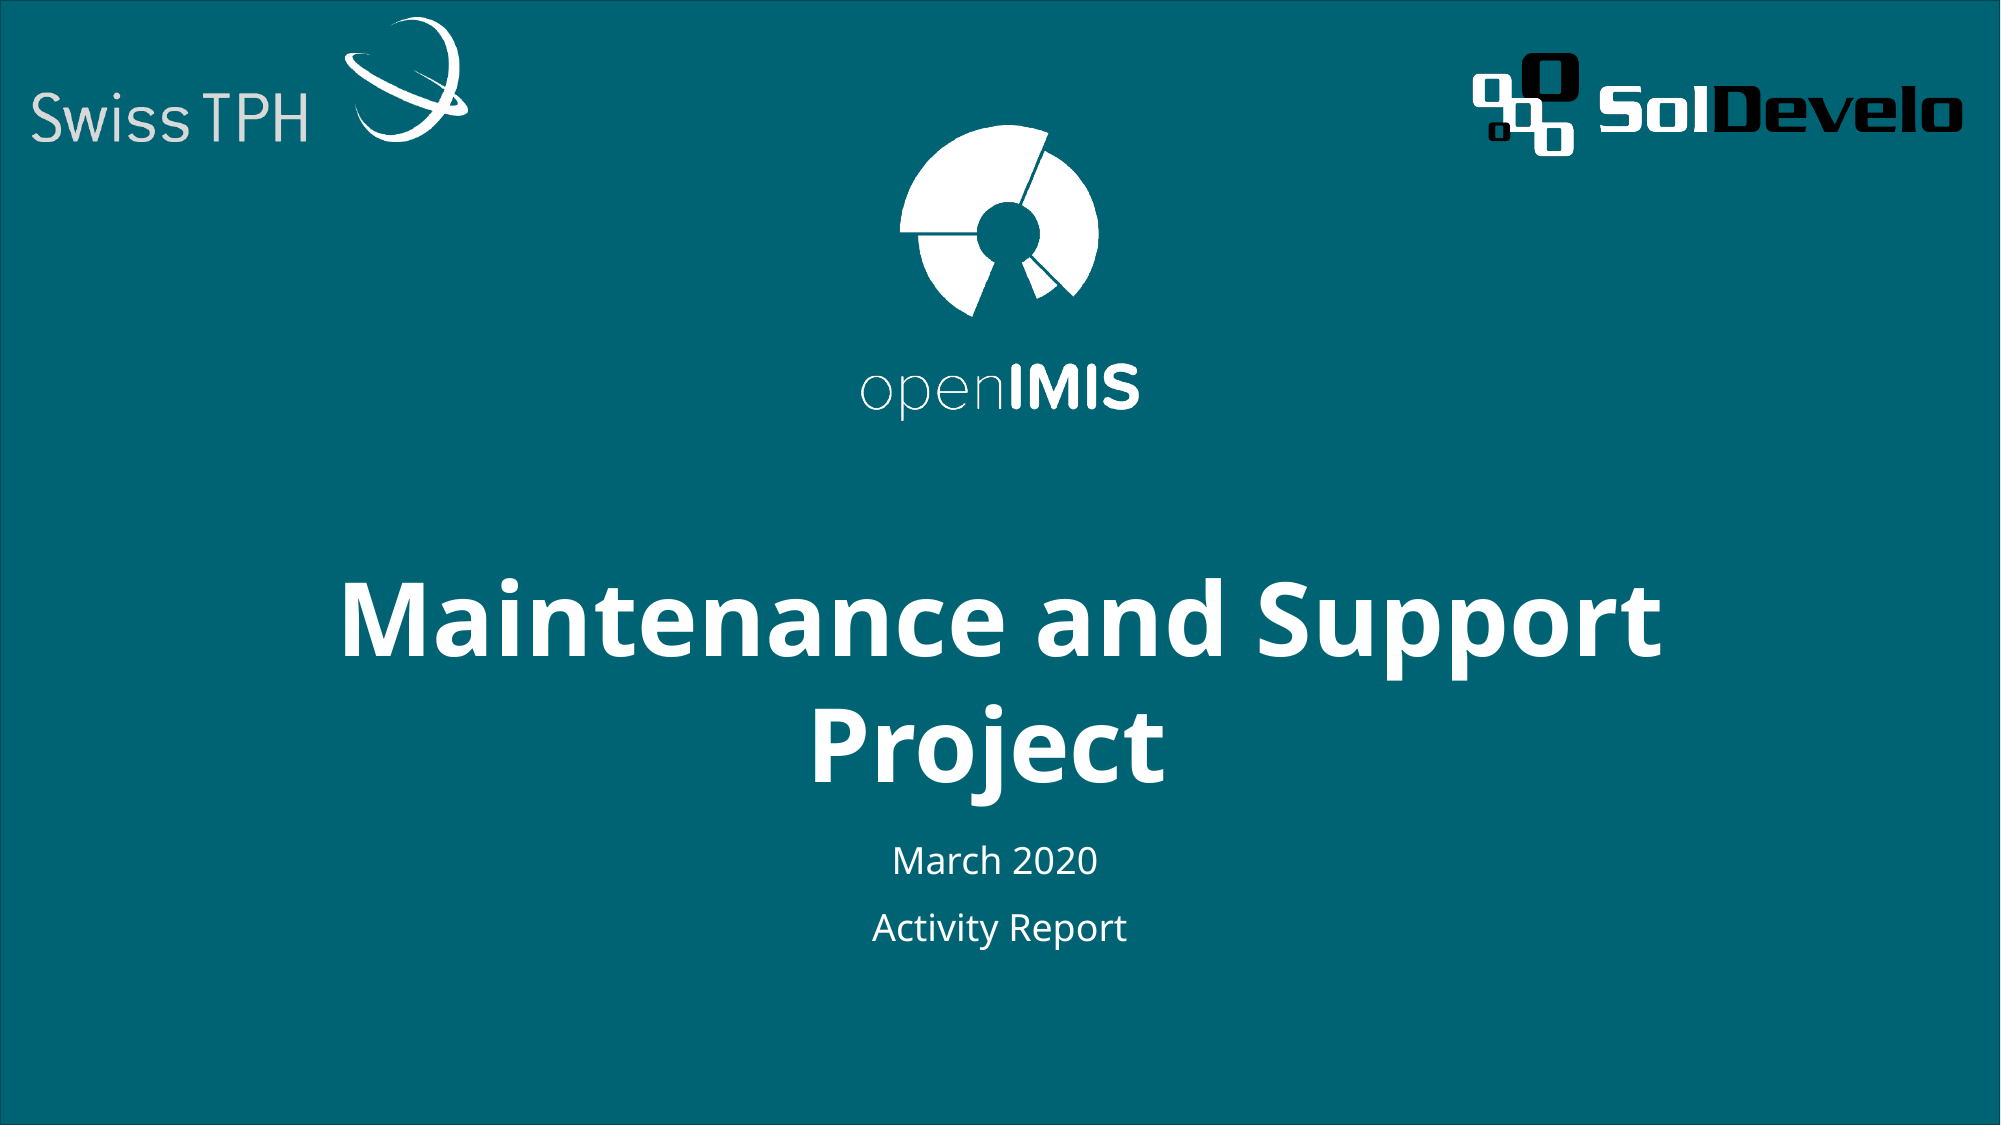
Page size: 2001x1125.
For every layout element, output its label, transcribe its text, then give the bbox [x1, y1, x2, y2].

subtitle March 2020 Activity Report [249, 830, 1750, 1102]
picture [1462, 42, 1976, 167]
picture [32, 17, 468, 142]
title Maintenance and Support Project [249, 423, 1750, 815]
picture [861, 125, 1139, 421]
